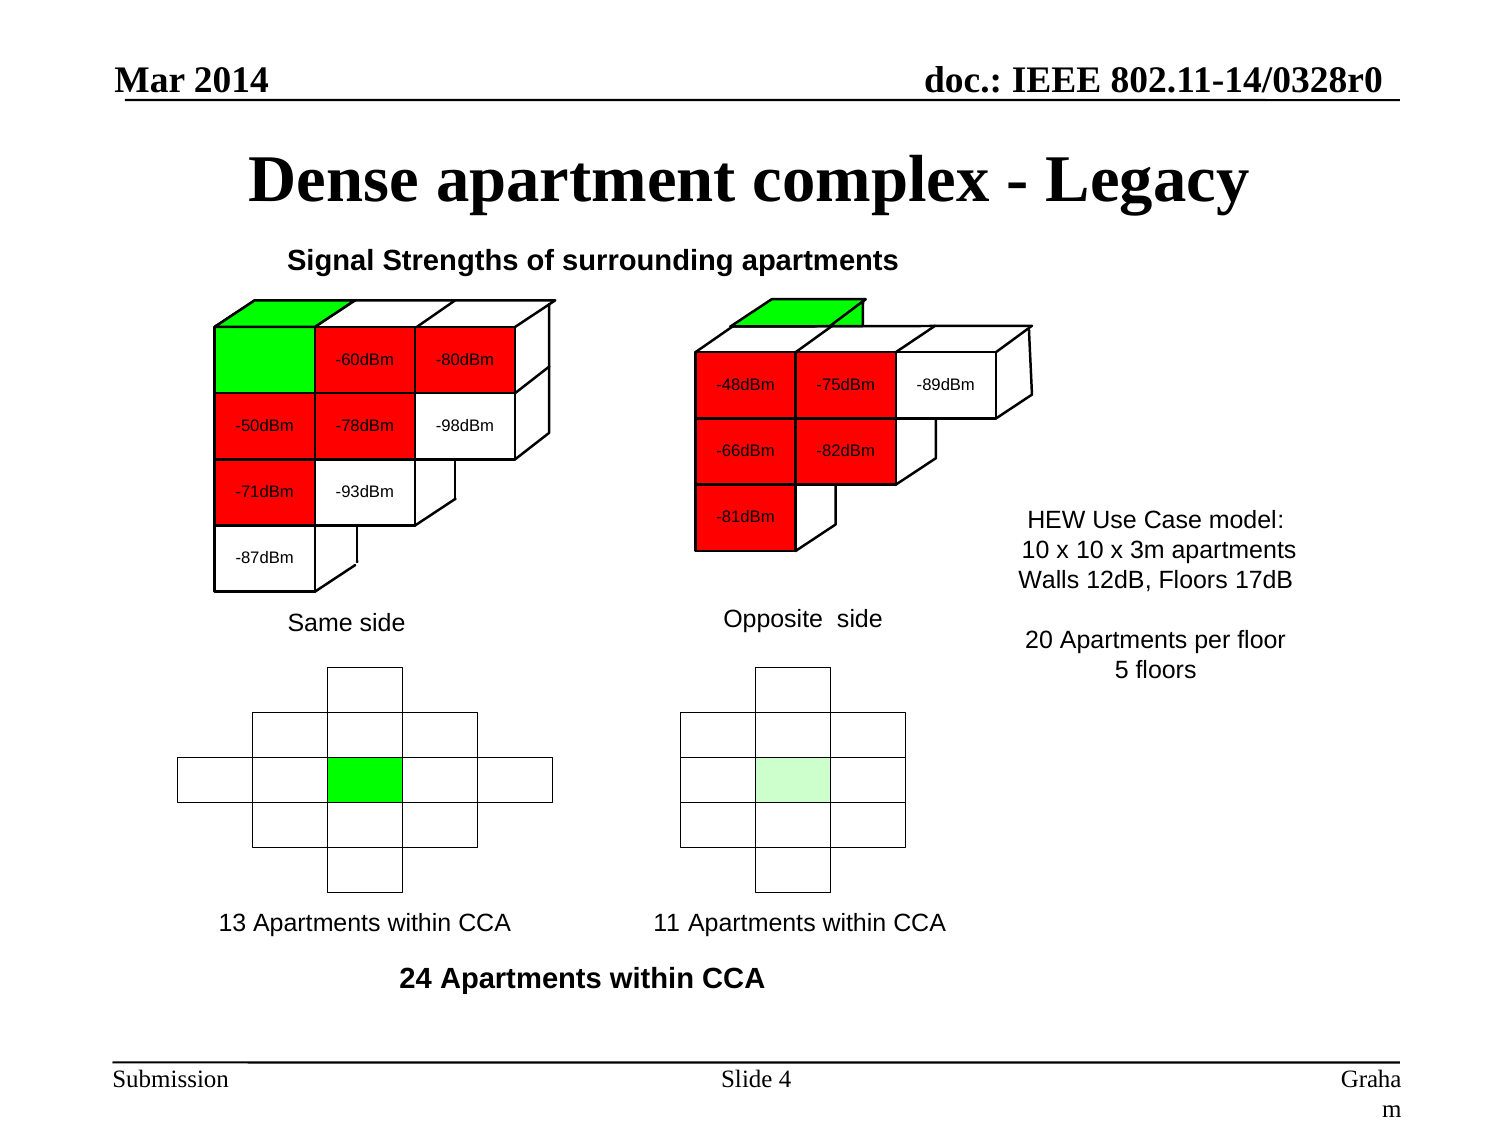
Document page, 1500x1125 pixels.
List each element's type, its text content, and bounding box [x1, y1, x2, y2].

slide_number Slide 4 [712, 1061, 800, 1093]
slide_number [114, 54, 271, 101]
footer Graham Smith, DSP Group [1324, 1061, 1402, 1093]
title Dense apartment complex - Legacy [112, 112, 1388, 238]
picture [174, 237, 1300, 1001]
